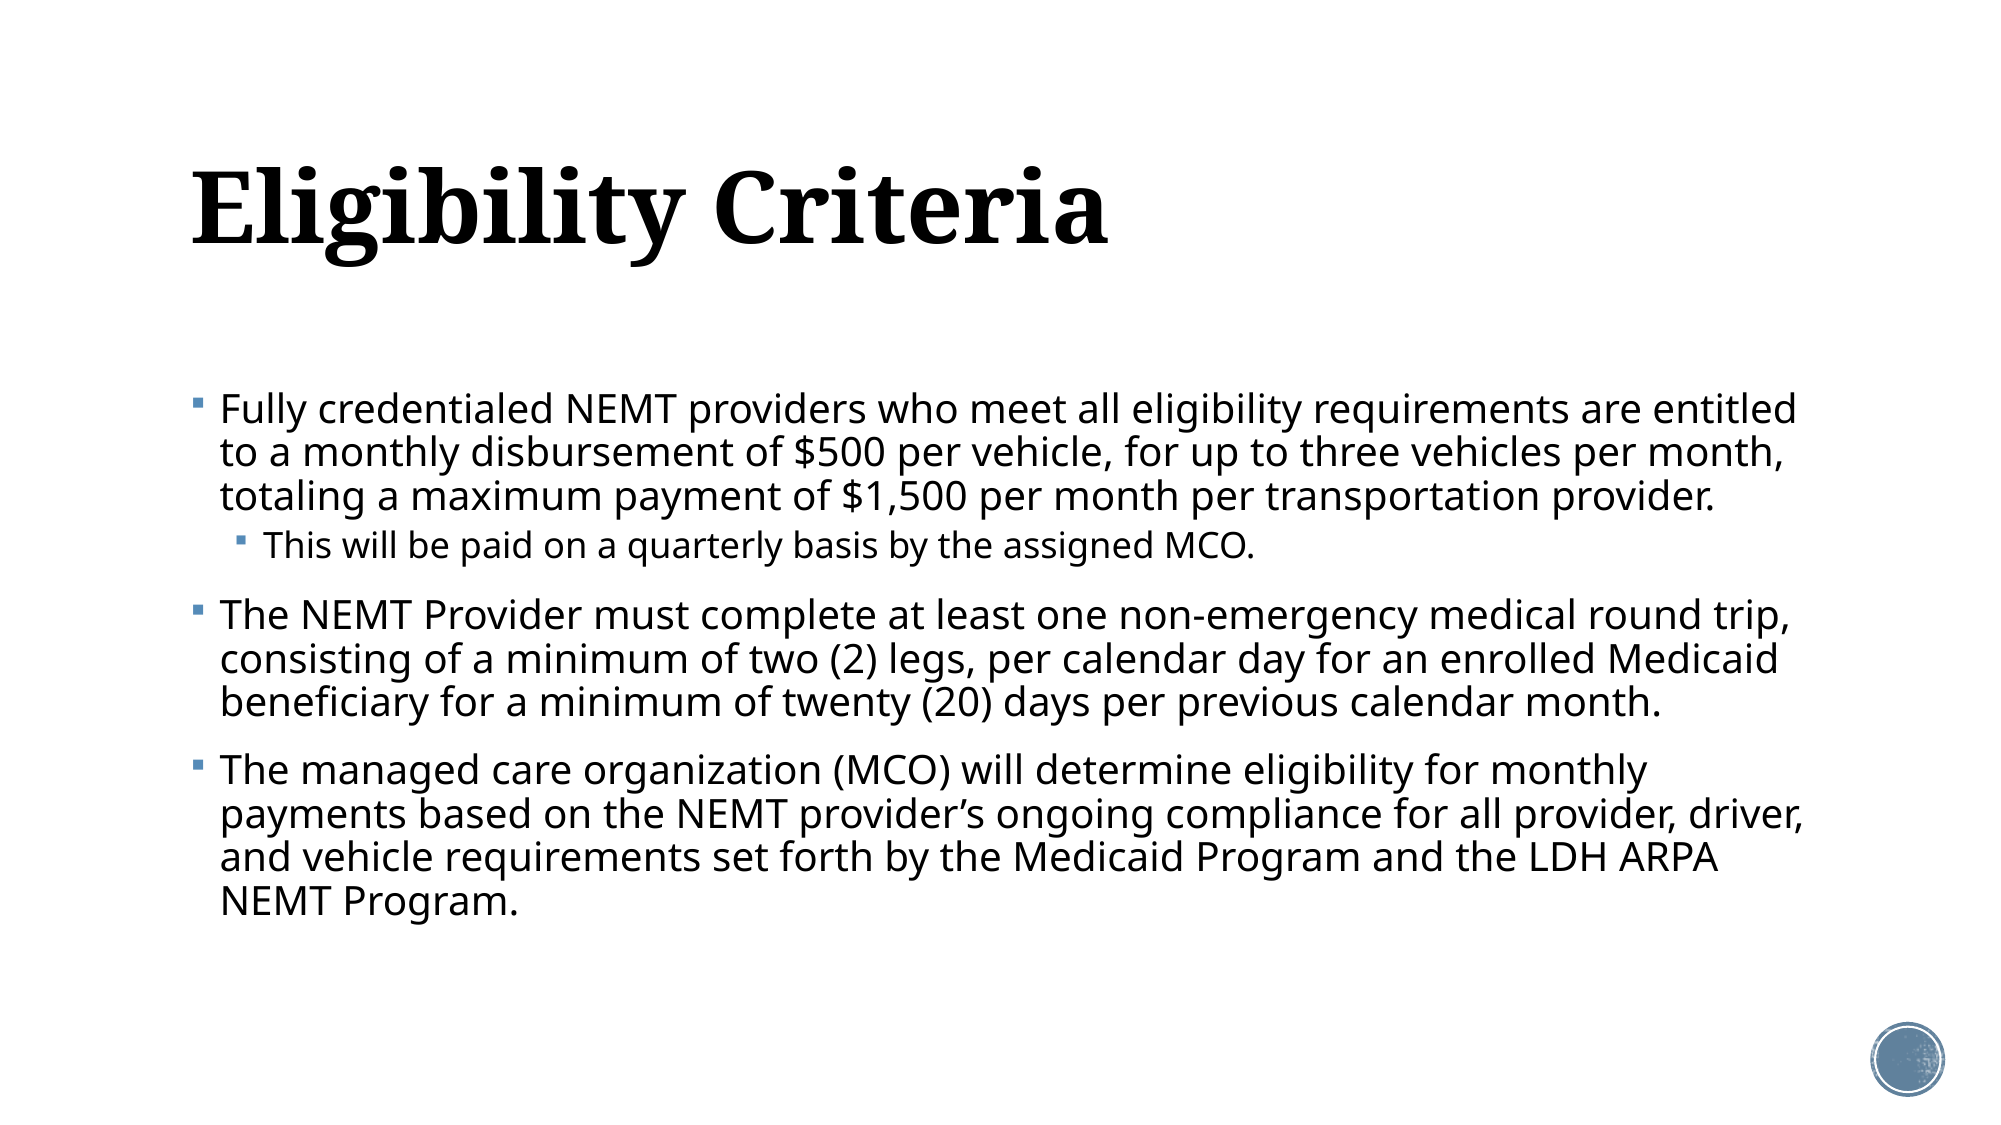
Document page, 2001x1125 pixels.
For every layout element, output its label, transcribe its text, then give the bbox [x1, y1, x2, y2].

title Eligibility Criteria [175, 79, 1826, 344]
list Fully credentialed NEMT providers who meet all eligibility requirements are entitled to a monthly disbursement of $500 per vehicle, for up to three vehicles per month, totaling a maximum payment of $1,500 per month per transportation provider. This will be paid on a quarterly basis by the assigned MCO. The NEMT Provider must complete at least one non-emergency medical round trip, consisting of a minimum of two (2) legs, per calendar day for an enrolled Medicaid beneficiary for a minimum of twenty (20) days per previous calendar month. The managed care organization (MCO) will determine eligibility for monthly payments based on the NEMT provider’s ongoing compliance for all provider, driver, and vehicle requirements set forth by the Medicaid Program and the LDH ARPA NEMT Program. [175, 380, 1826, 1013]
